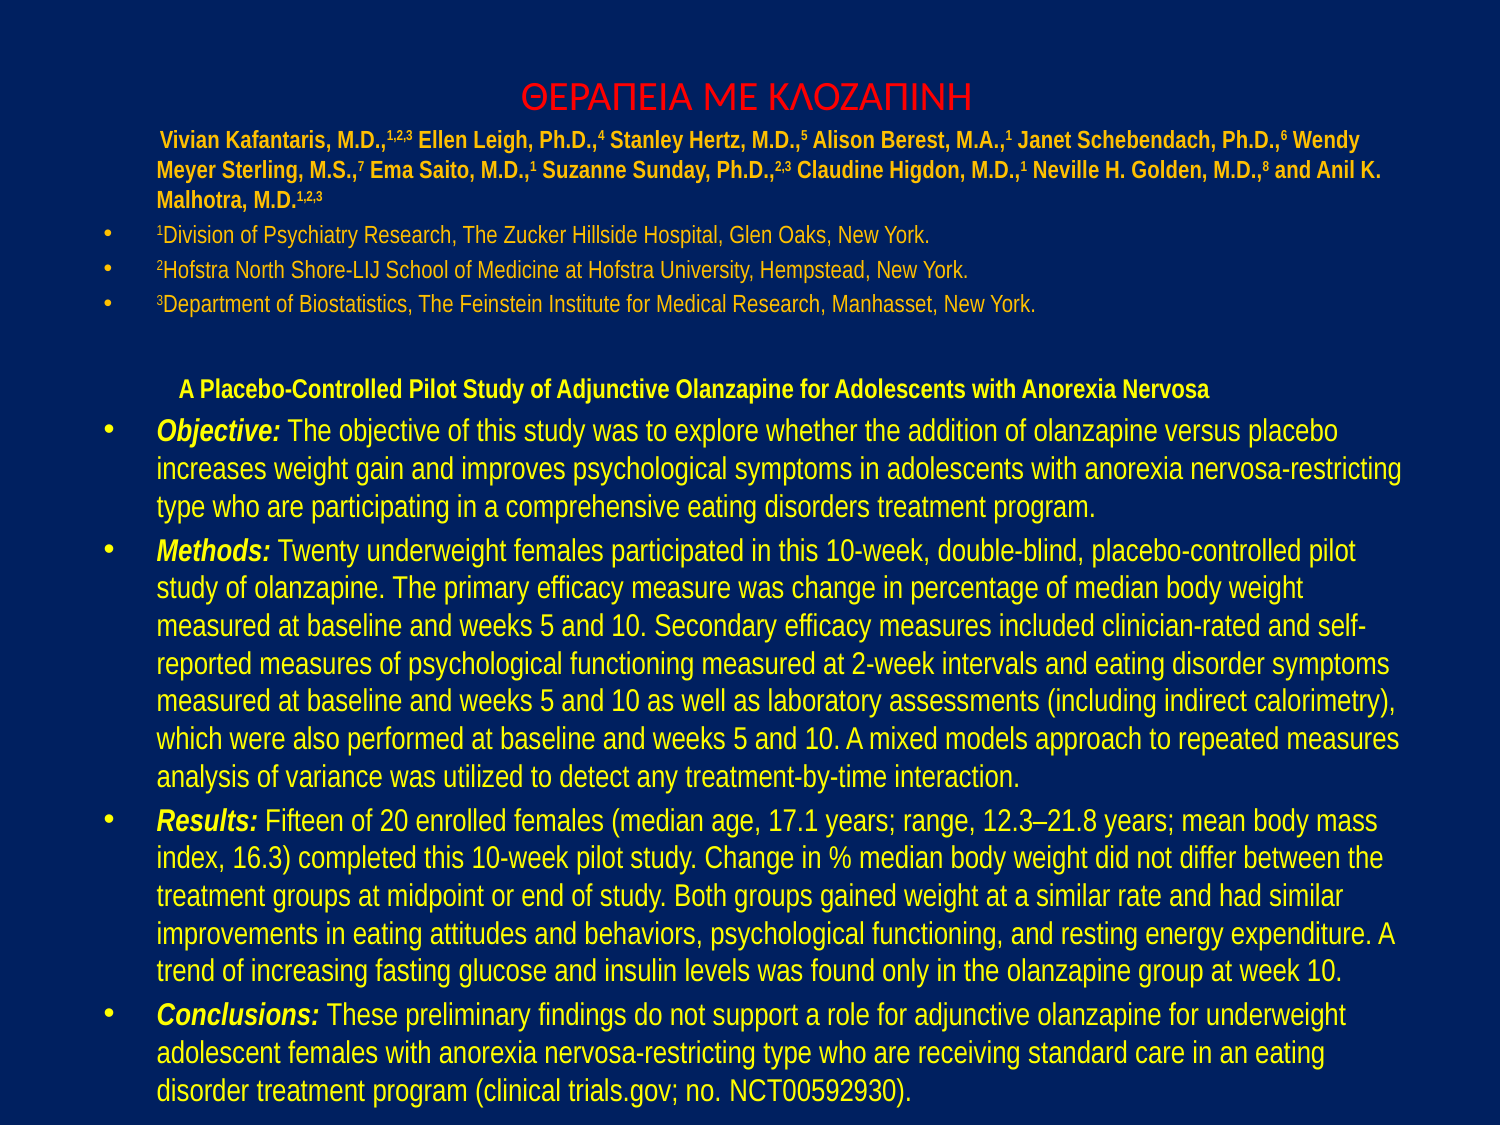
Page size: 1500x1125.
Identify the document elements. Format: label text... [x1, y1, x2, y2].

title ΘΕΡΑΠΕΙΑ ΜΕ ΚΛΟΖΑΠΙΝΗ [76, 0, 1427, 188]
list Vivian Kafantaris, M.D.,1,2,3 Ellen Leigh, Ph.D.,4 Stanley Hertz, M.D.,5 Alison Berest, M.A.,1 Janet Schebendach, Ph.D.,6 Wendy Meyer Sterling, M.S.,7 Ema Saito, M.D.,1 Suzanne Sunday, Ph.D.,2,3 Claudine Higdon, M.D.,1 Neville H. Golden, M.D.,8 and Anil K. Malhotra, M.D.1,2,3 1Division of Psychiatry Research, The Zucker Hillside Hospital, Glen Oaks, New York. 2Hofstra North Shore-LIJ School of Medicine at Hofstra University, Hempstead, New York. 3Department of Biostatistics, The Feinstein Institute for Medical Research, Manhasset, New York. A Placebo-Controlled Pilot Study of Adjunctive Olanzapine for Adolescents with Anorexia Nervosa Objective: The objective of this study was to explore whether the addition of olanzapine versus placebo increases weight gain and improves psychological symptoms in adolescents with anorexia nervosa-restricting type who are participating in a comprehensive eating disorders treatment program. Methods: Twenty underweight females participated in this 10-week, double-blind, placebo-controlled pilot study of olanzapine. The primary efficacy measure was change in percentage of median body weight measured at baseline and weeks 5 and 10. Secondary efficacy measures included clinician-rated and self-reported measures of psychological functioning measured at 2-week intervals and eating disorder symptoms measured at baseline and weeks 5 and 10 as well as laboratory assessments (including indirect calorimetry), which were also performed at baseline and weeks 5 and 10. A mixed models approach to repeated measures analysis of variance was utilized to detect any treatment-by-time interaction. Results: Fifteen of 20 enrolled females (median age, 17.1 years; range, 12.3–21.8 years; mean body mass index, 16.3) completed this 10-week pilot study. Change in % median body weight did not differ between the treatment groups at midpoint or end of study. Both groups gained weight at a similar rate and had similar improvements in eating attitudes and behaviors, psychological functioning, and resting energy expenditure. A trend of increasing fasting glucose and insulin levels was found only in the olanzapine group at week 10. Conclusions: These preliminary findings do not support a role for adjunctive olanzapine for underweight adolescent females with anorexia nervosa-restricting type who are receiving standard care in an eating disorder treatment program (clinical trials.gov; no. NCT00592930). [88, 113, 1439, 1125]
